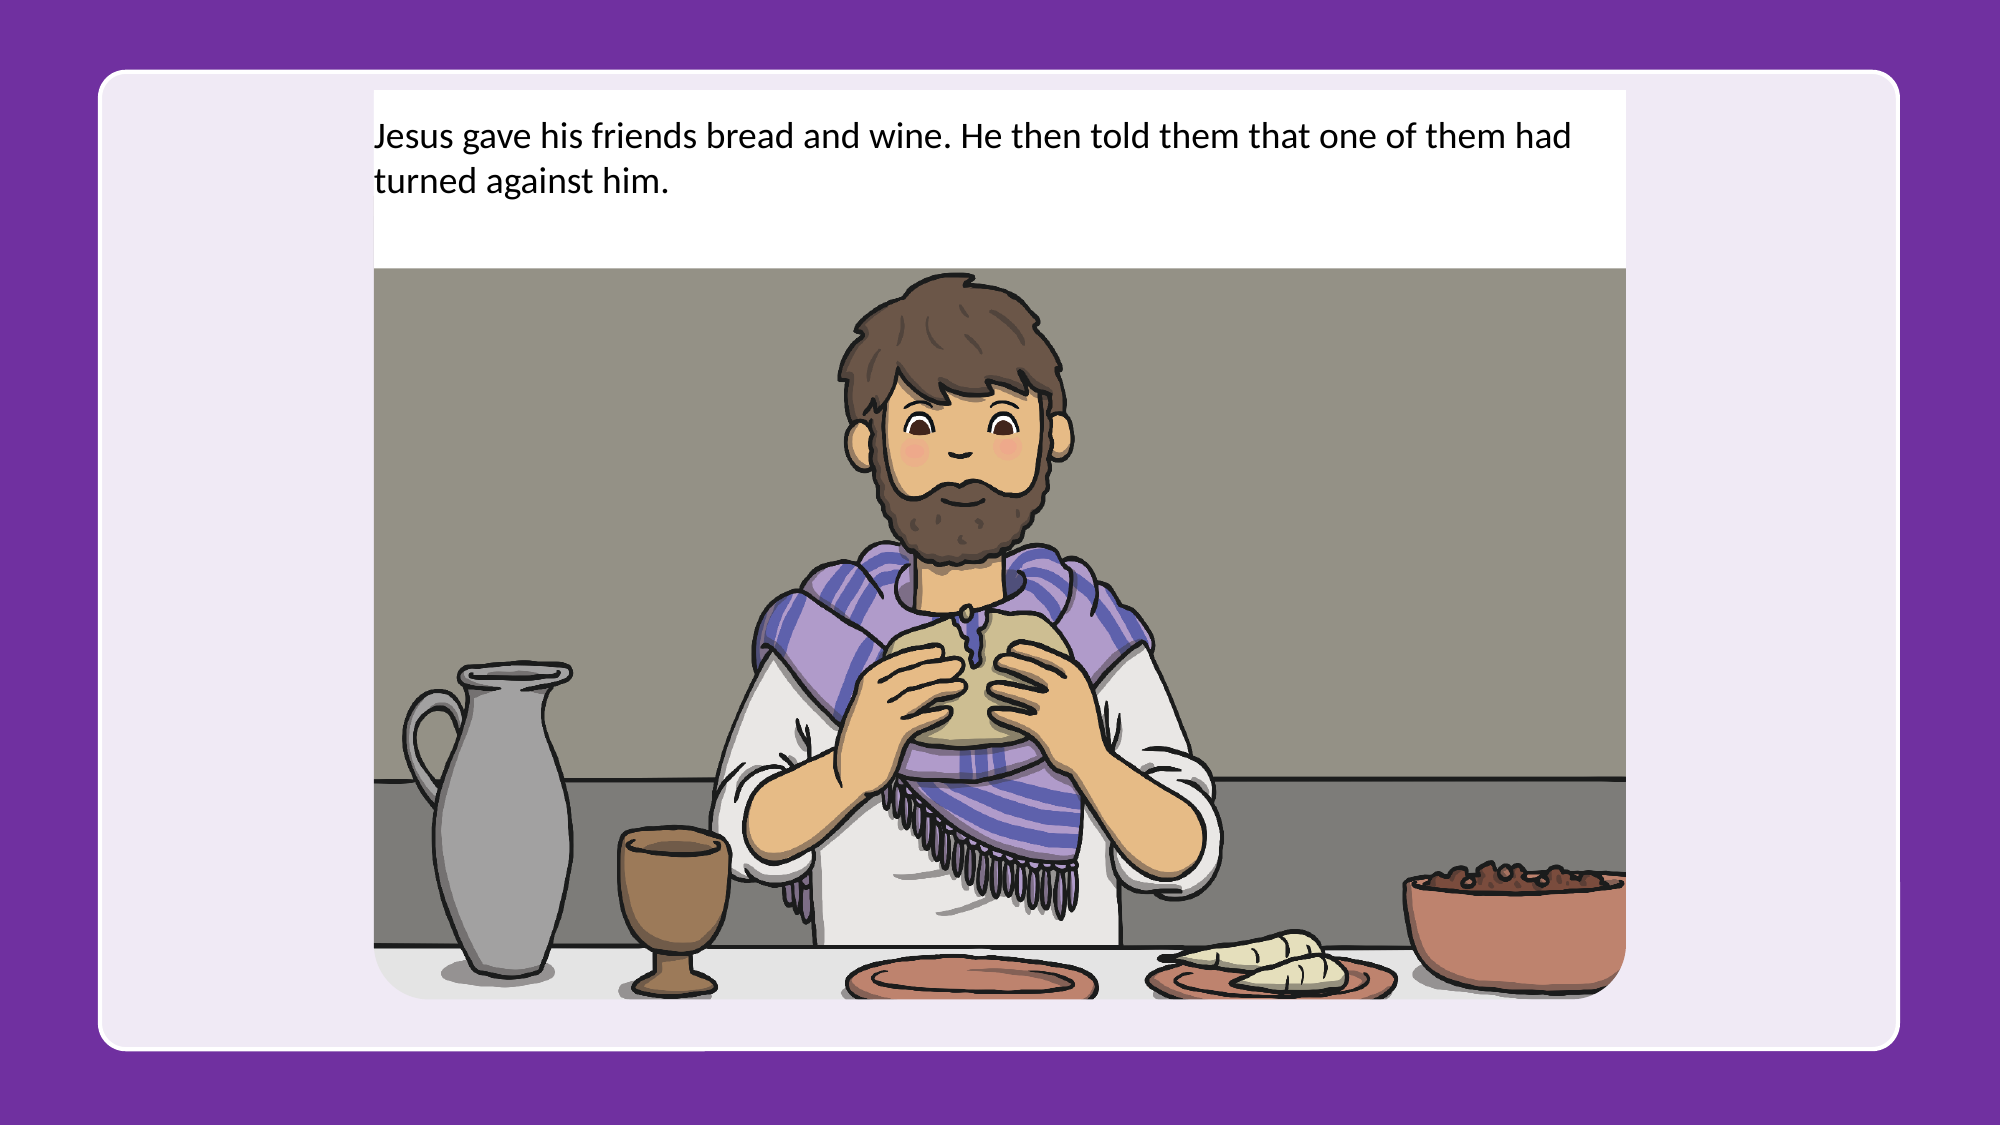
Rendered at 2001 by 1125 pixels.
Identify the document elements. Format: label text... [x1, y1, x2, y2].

text_box [373, 89, 1627, 217]
picture [373, 144, 1626, 1000]
text_box Jesus gave his friends bread and wine. He then told them that one of them had turned against him. [373, 110, 1626, 144]
